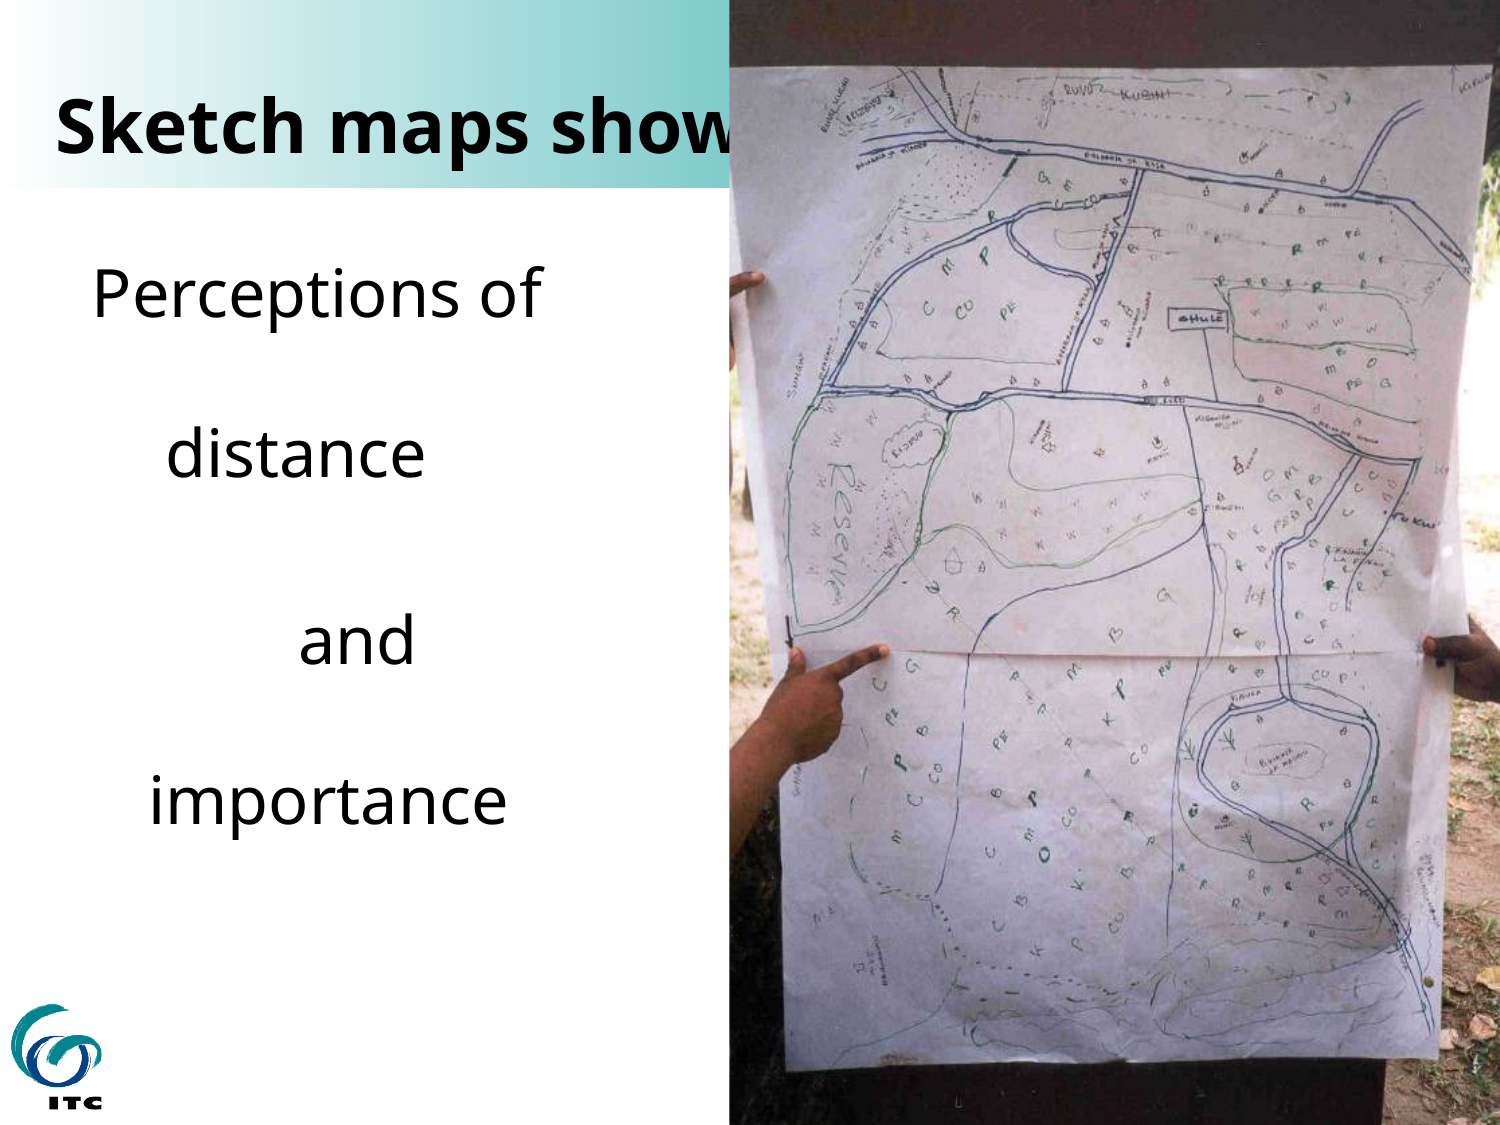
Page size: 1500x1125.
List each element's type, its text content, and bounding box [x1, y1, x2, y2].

picture [729, 0, 1500, 1125]
picture [10, 1003, 102, 1110]
list Perceptions of distance and importance [76, 243, 724, 996]
title Sketch maps show: [40, 29, 724, 218]
